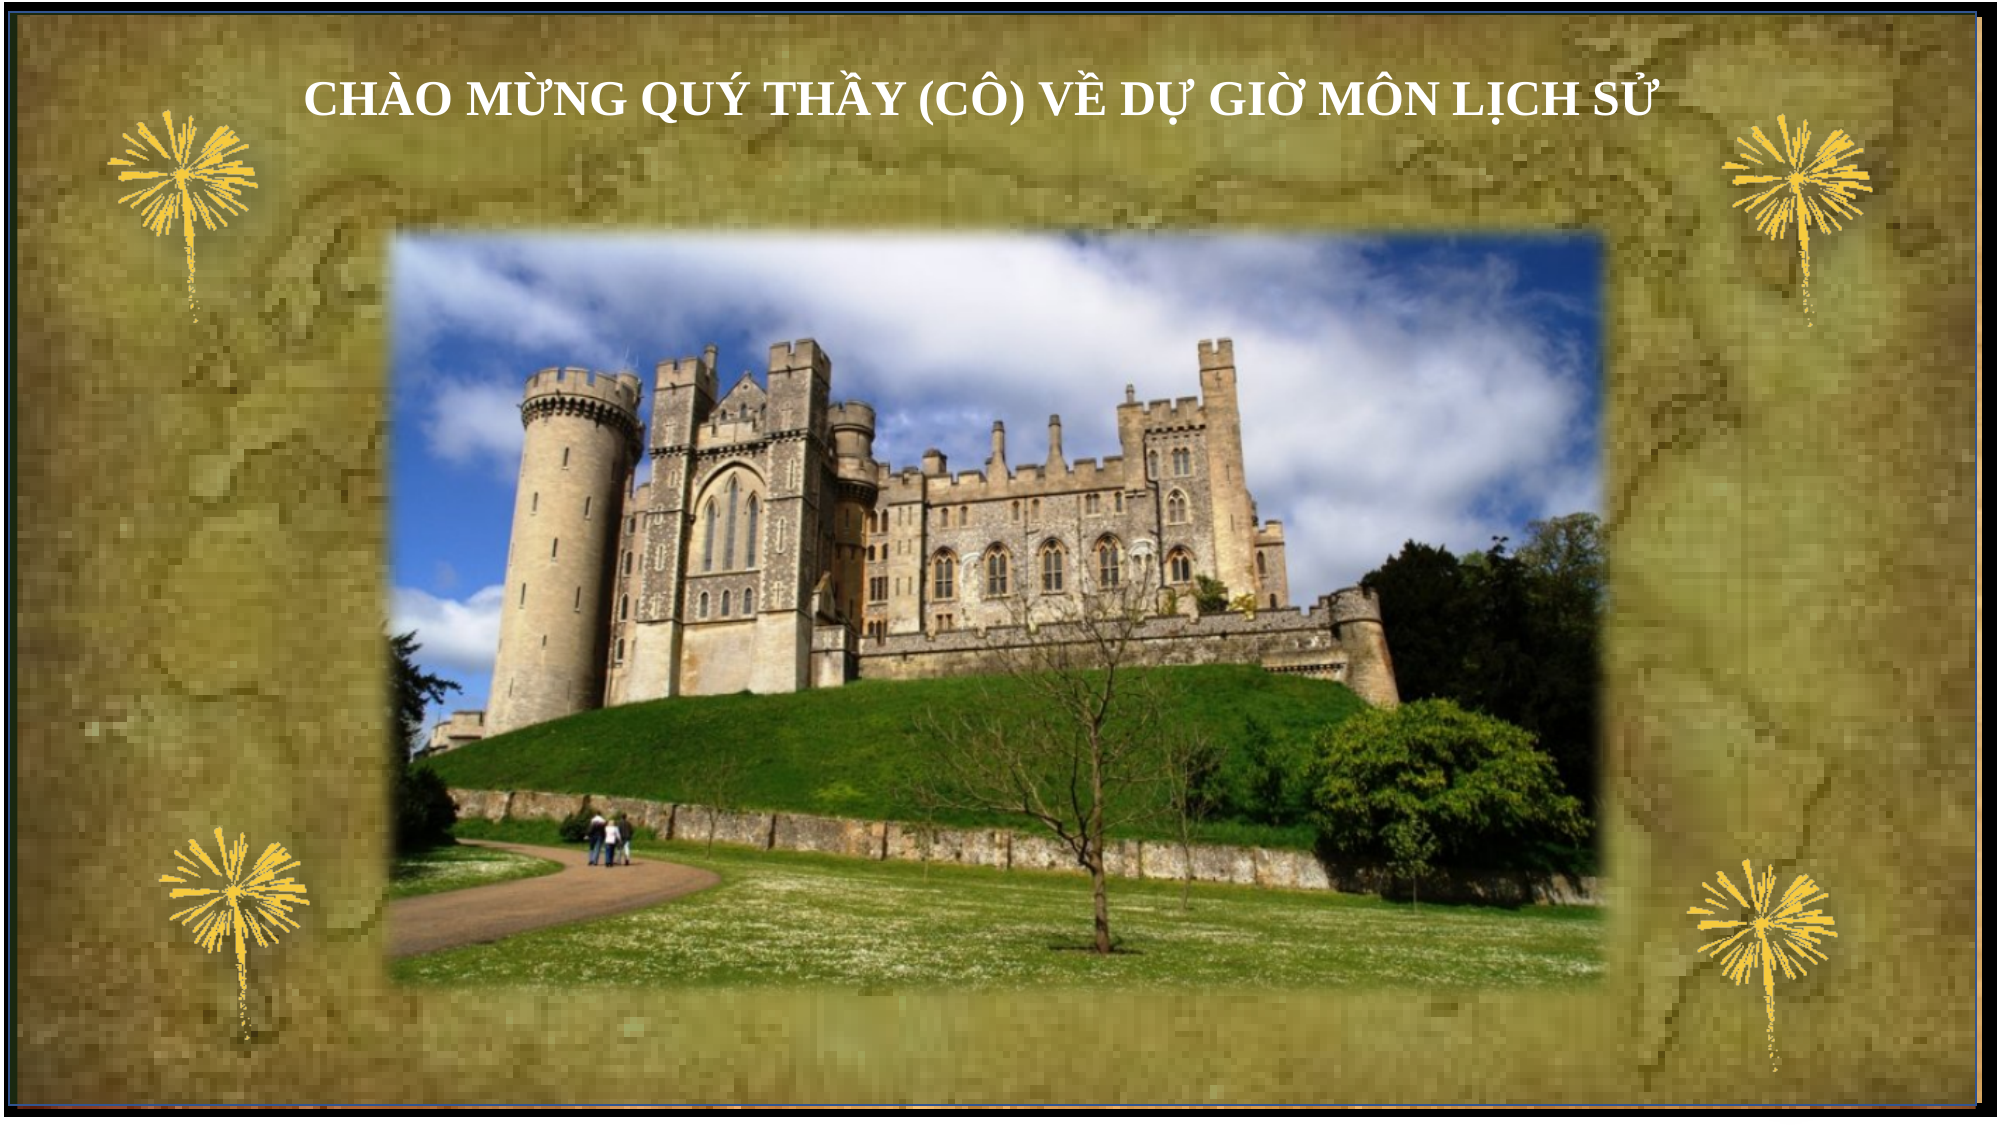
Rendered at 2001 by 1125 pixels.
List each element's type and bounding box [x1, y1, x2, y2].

text_box [8, 442, 17, 706]
picture [0, 7, 2000, 1125]
text_box [603, 11, 1414, 15]
